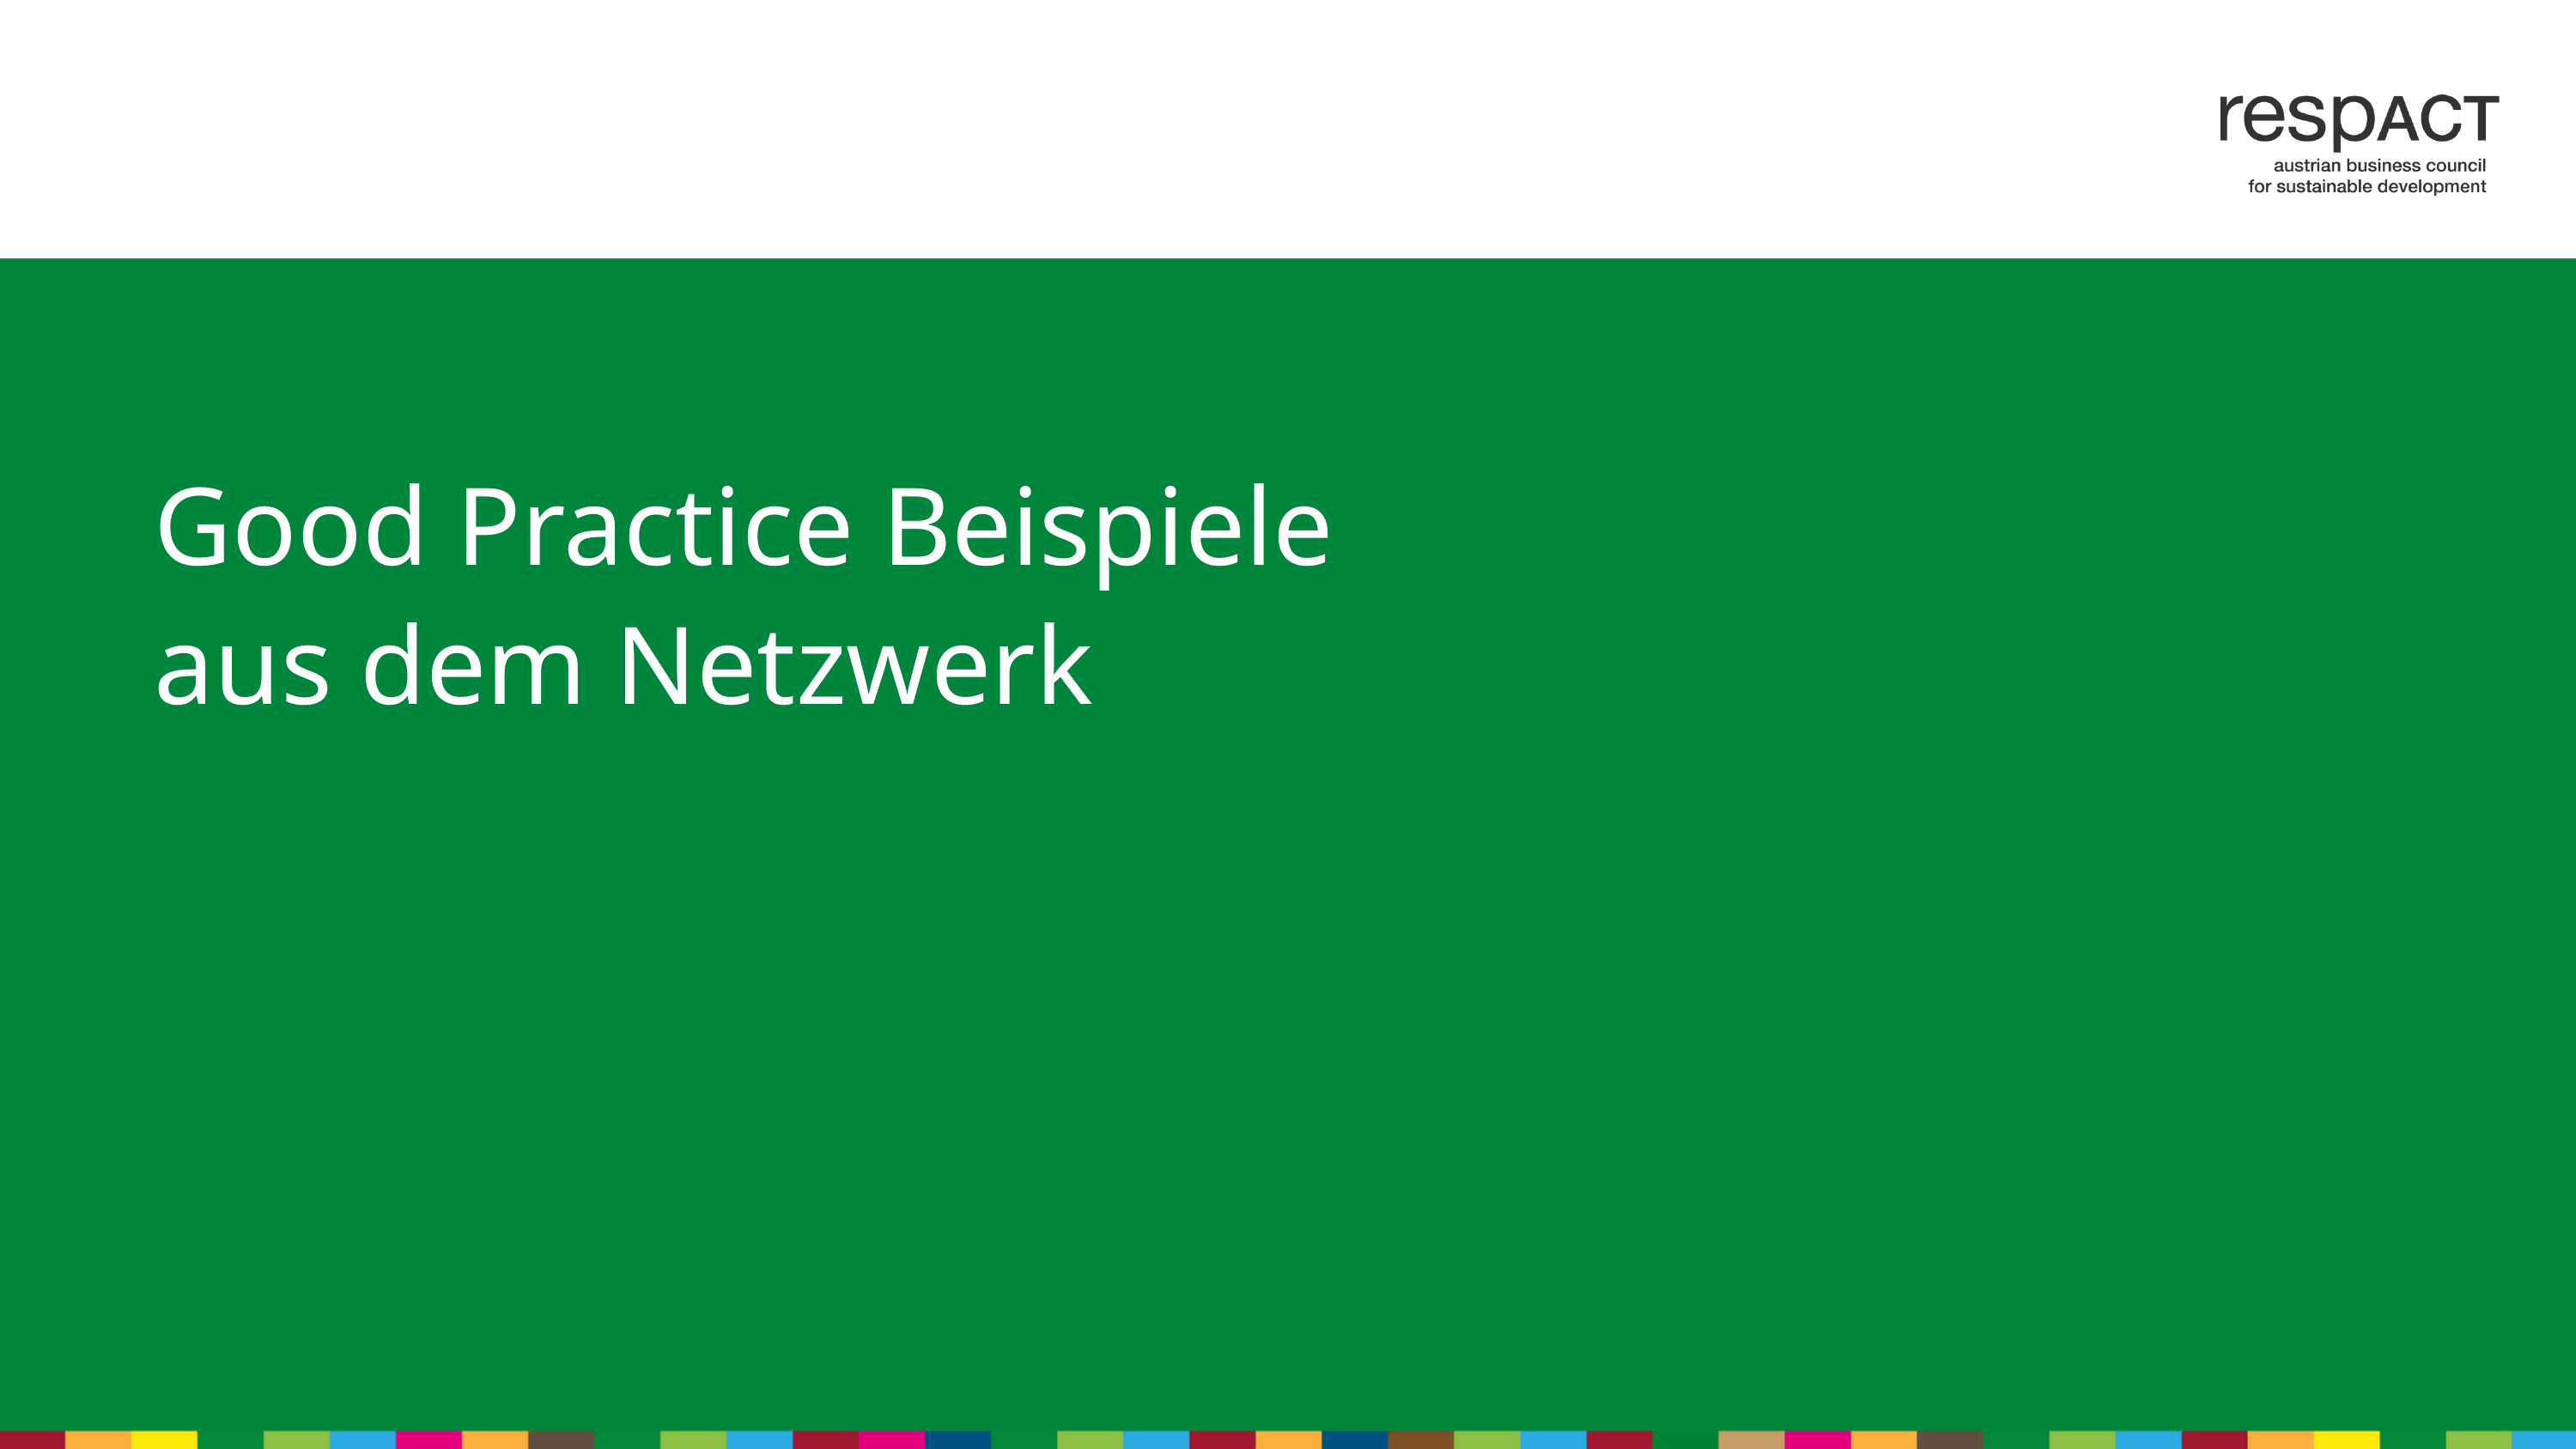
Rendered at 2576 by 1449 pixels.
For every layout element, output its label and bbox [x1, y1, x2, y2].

text_box [2220, 94, 2500, 196]
text_box [0, 258, 2576, 1449]
